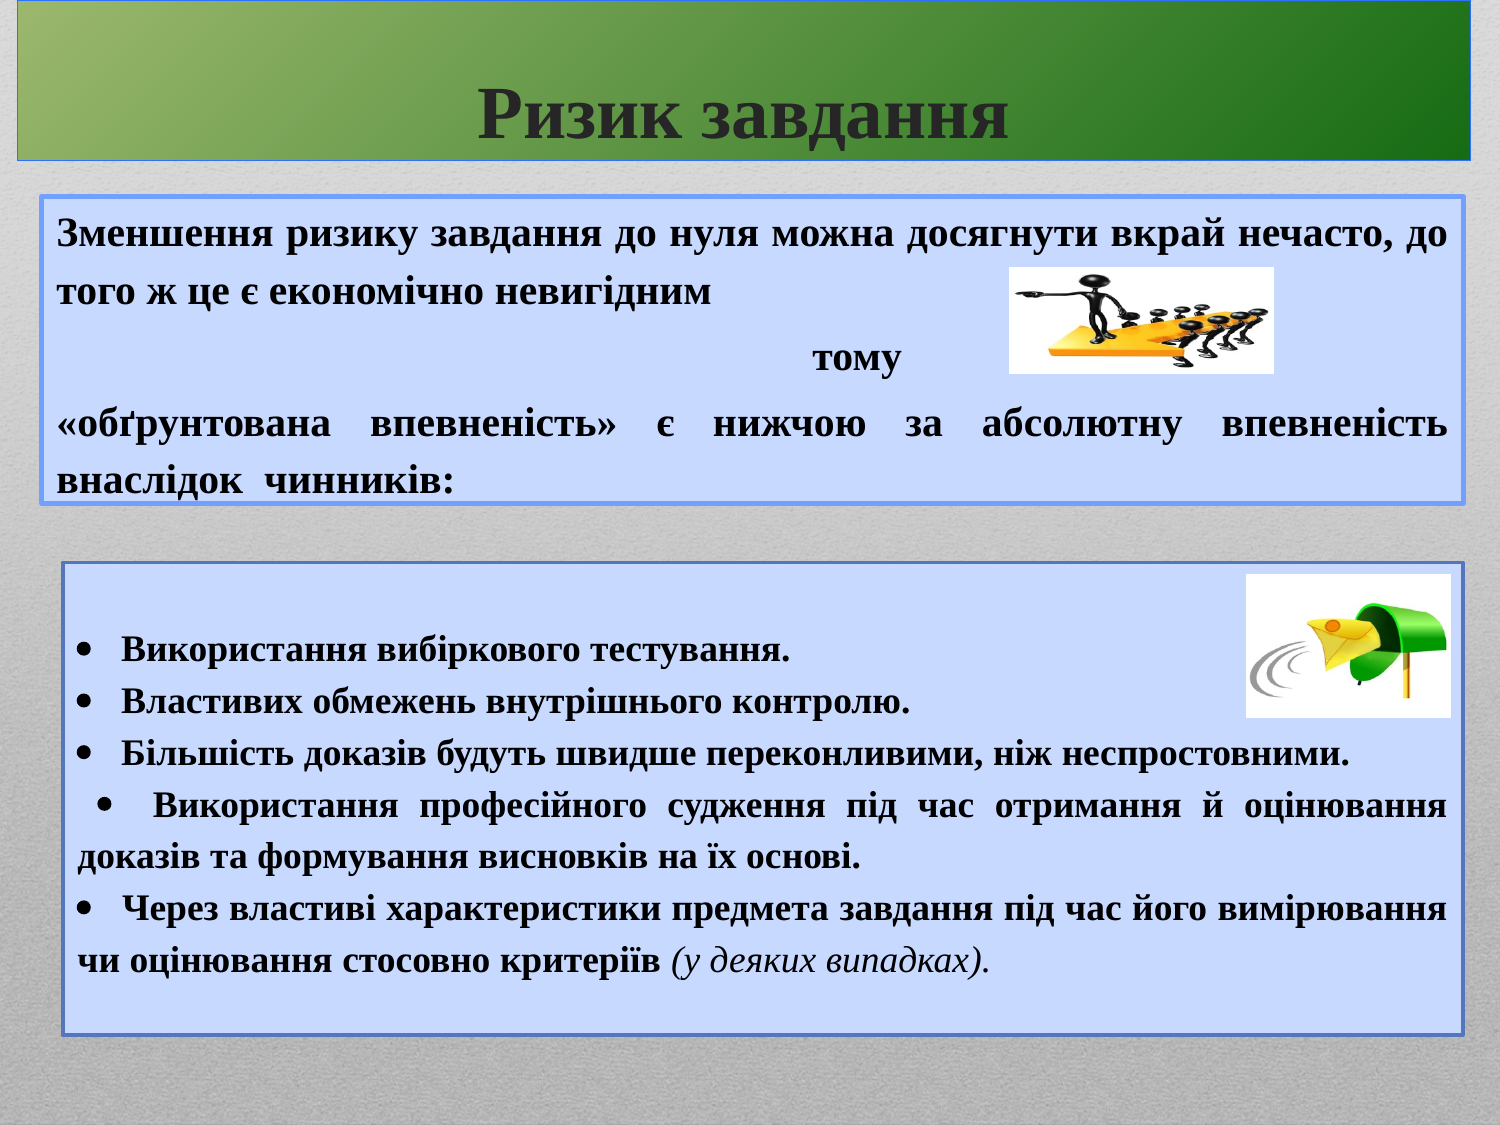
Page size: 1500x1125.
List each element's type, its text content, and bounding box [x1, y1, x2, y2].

title Ризик завдання [17, 0, 1471, 161]
picture [1009, 266, 1275, 375]
text_box Зменшення ризику завдання до нуля можна досягнути вкрай нечасто, до того ж це є економічно невигідним тому «обґрунтована впевненість» є нижчою за абсолютну впевненість внаслідок чинників: [41, 196, 1464, 504]
text_box  Використання вибіркового тестування.  Властивих обмежень внутрішнього контролю.  Більшість доказів будуть швидше переконливими, ніж неспростовними.  Використання професійного судження під час отримання й оцінювання доказів та формування висновків на їх основі.  Через властиві характеристики предмета завдання під час його вимірювання чи оцінювання стосовно критеріїв (у деяких випадках). [61, 561, 1465, 1037]
picture [1245, 573, 1451, 719]
